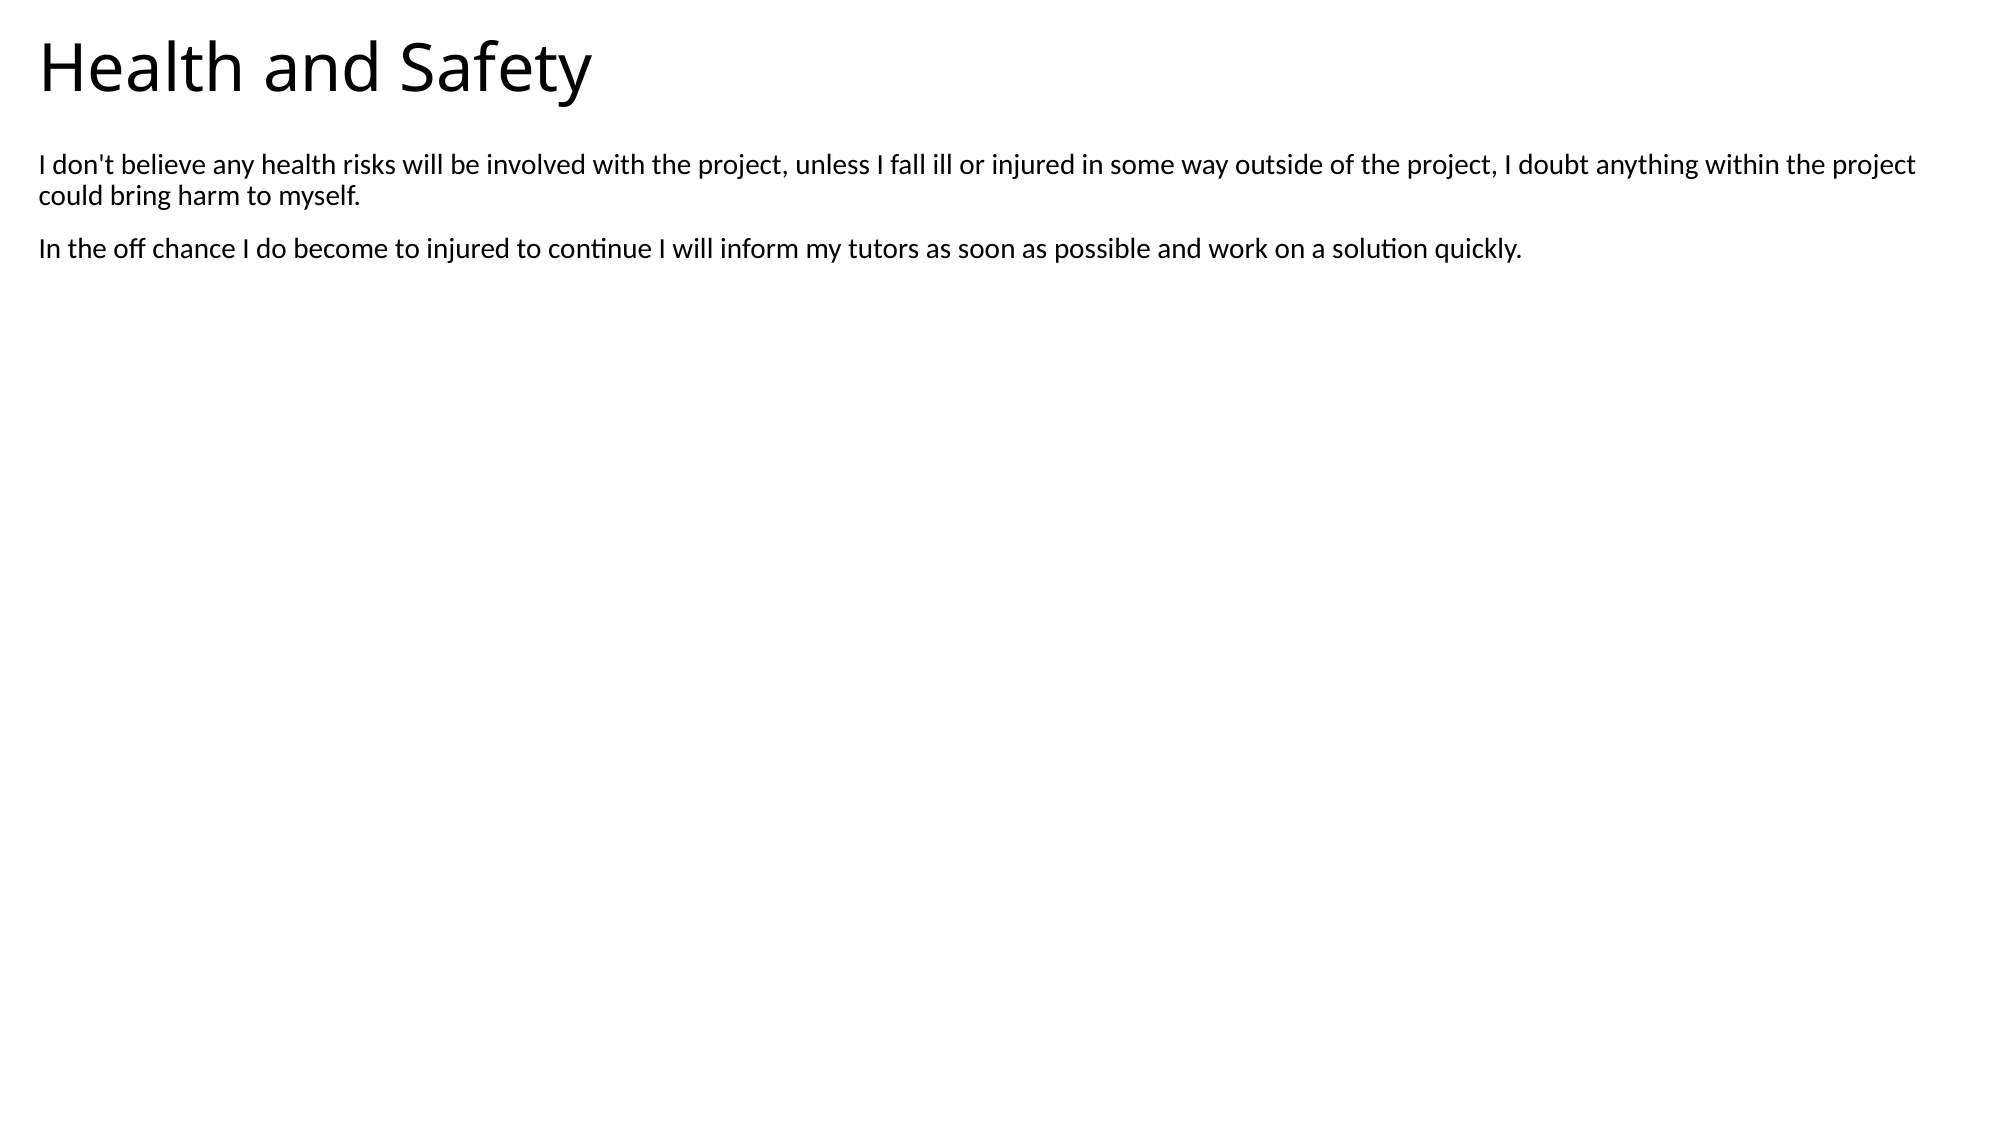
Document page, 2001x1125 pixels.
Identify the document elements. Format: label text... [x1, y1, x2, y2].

title Health and Safety [23, 0, 1749, 141]
list I don't believe any health risks will be involved with the project, unless I fall ill or injured in some way outside of the project, I doubt anything within the project could bring harm to myself. In the off chance I do become to injured to continue I will inform my tutors as soon as possible and work on a solution quickly. [23, 141, 1959, 1069]
